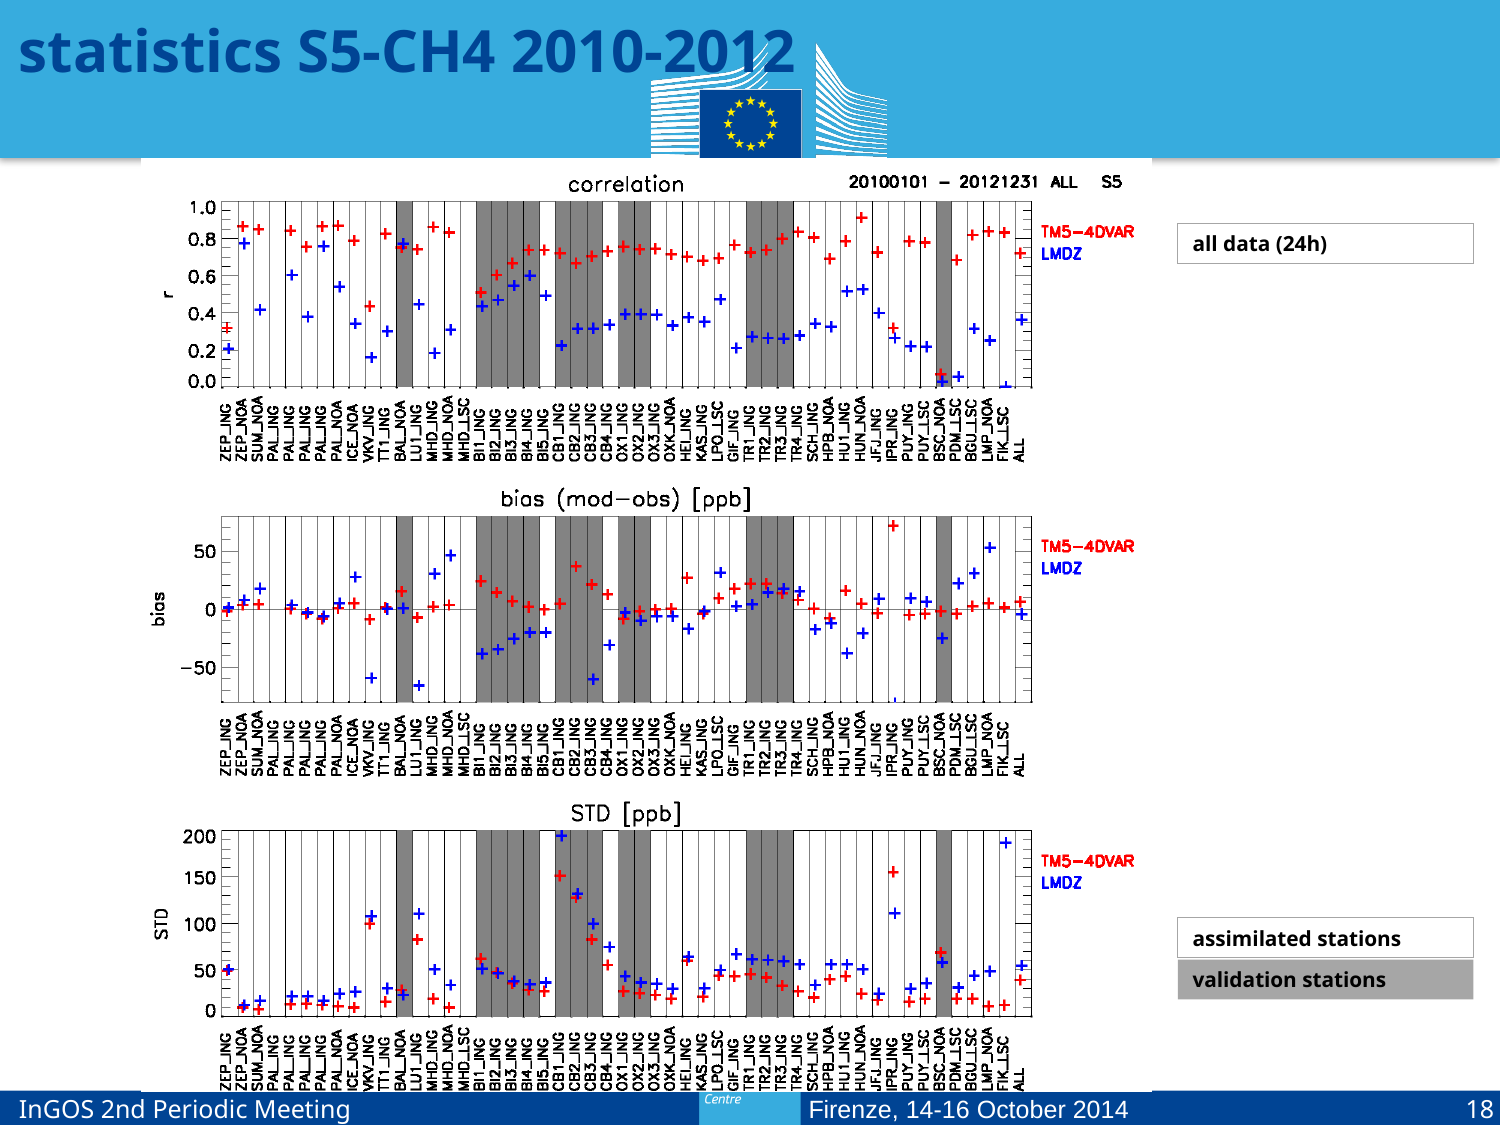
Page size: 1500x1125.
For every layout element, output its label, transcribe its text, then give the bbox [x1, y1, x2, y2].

text_box validation stations [1177, 959, 1474, 1000]
text_box InGOS 2nd Periodic Meeting [0, 1090, 700, 1125]
text_box Firenze, 14-16 October 2014 18 [800, 1090, 1500, 1125]
title statistics S5-CH4 2010-2012 [19, 13, 1476, 85]
text_box assimilated stations [1177, 917, 1474, 958]
picture [141, 85, 1152, 1125]
text_box all data (24h) [1177, 223, 1474, 264]
